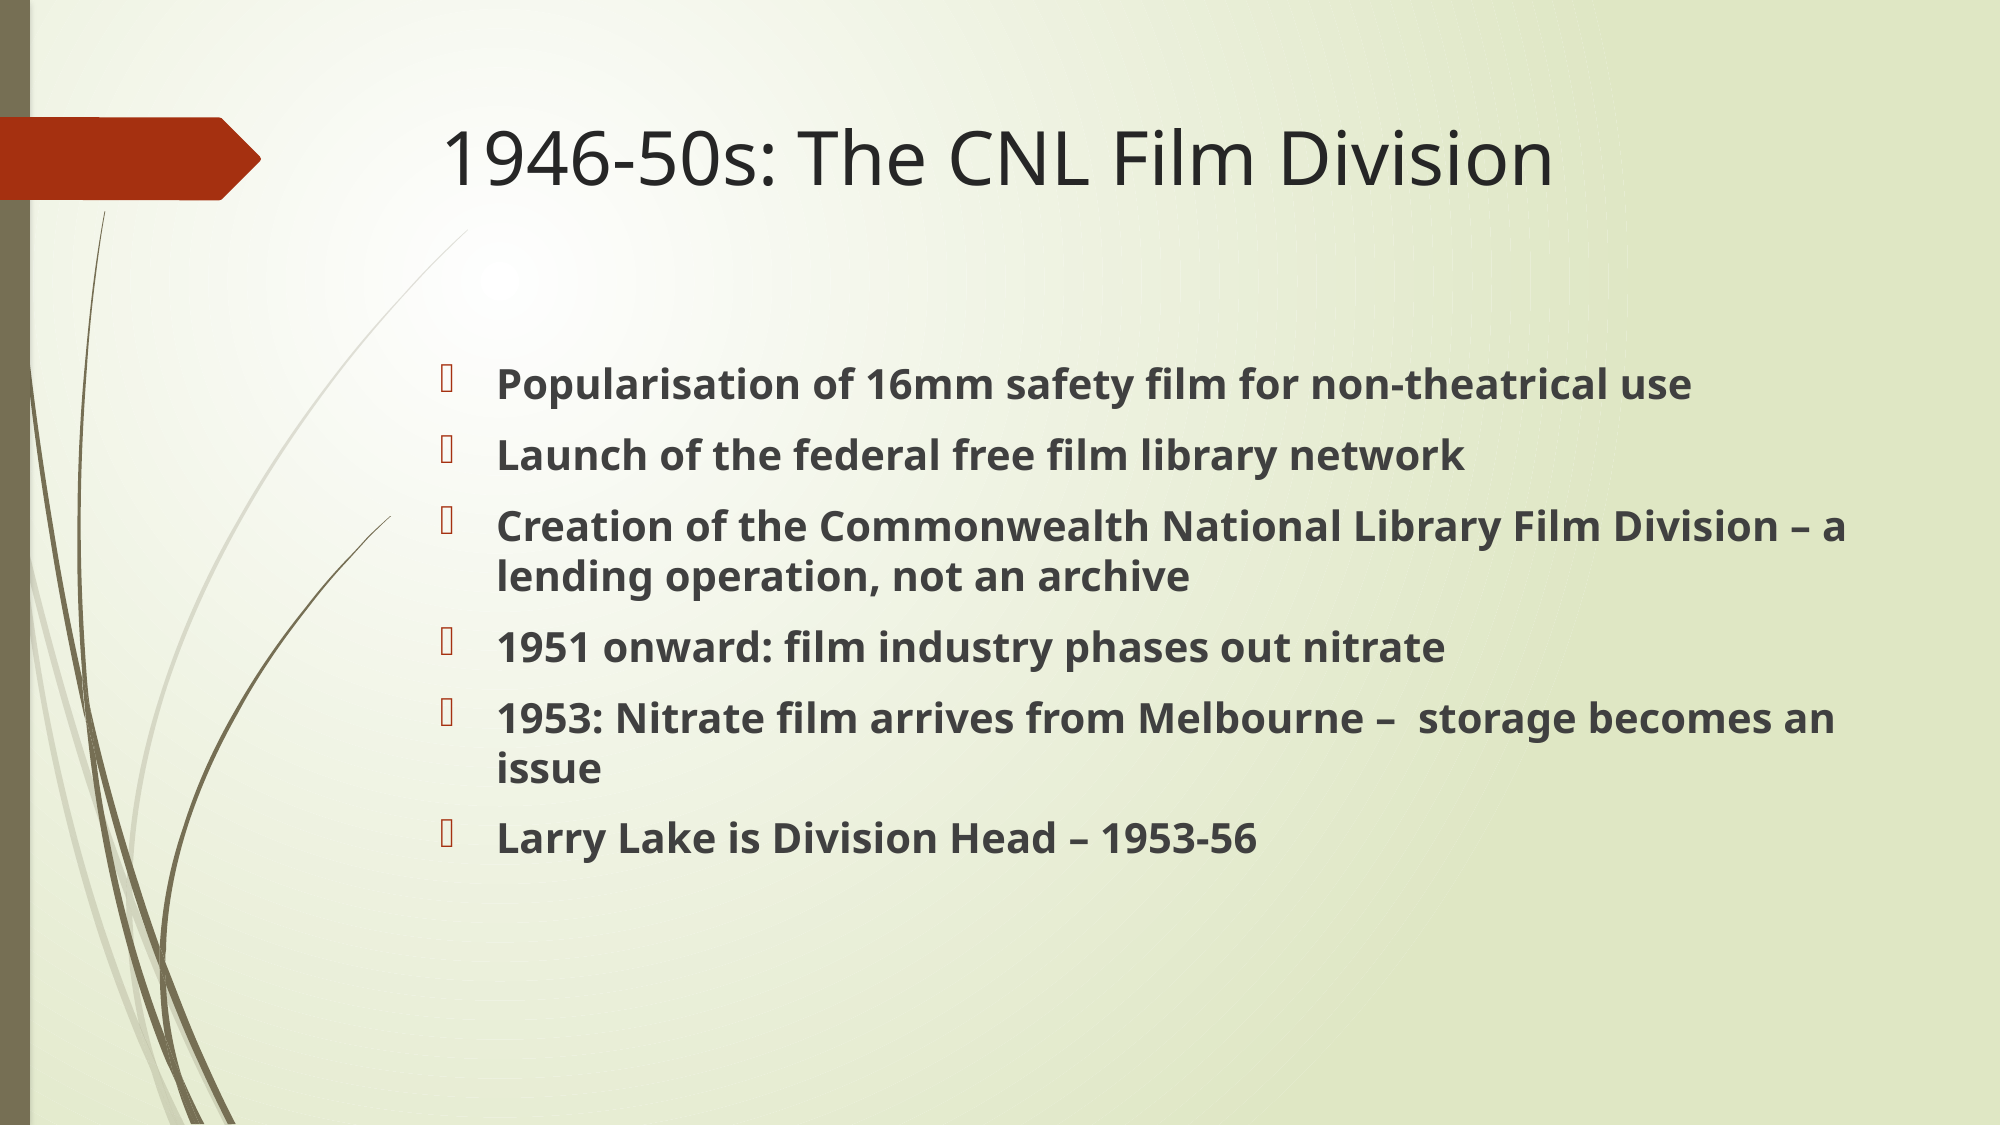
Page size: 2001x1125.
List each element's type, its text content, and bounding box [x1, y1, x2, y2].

title 1946-50s: The CNL Film Division [425, 102, 1888, 313]
list Popularisation of 16mm safety film for non-theatrical use Launch of the federal free film library network Creation of the Commonwealth National Library Film Division – a lending operation, not an archive 1951 onward: film industry phases out nitrate 1953: Nitrate film arrives from Melbourne – storage becomes an issue Larry Lake is Division Head – 1953-56 [424, 350, 1888, 970]
